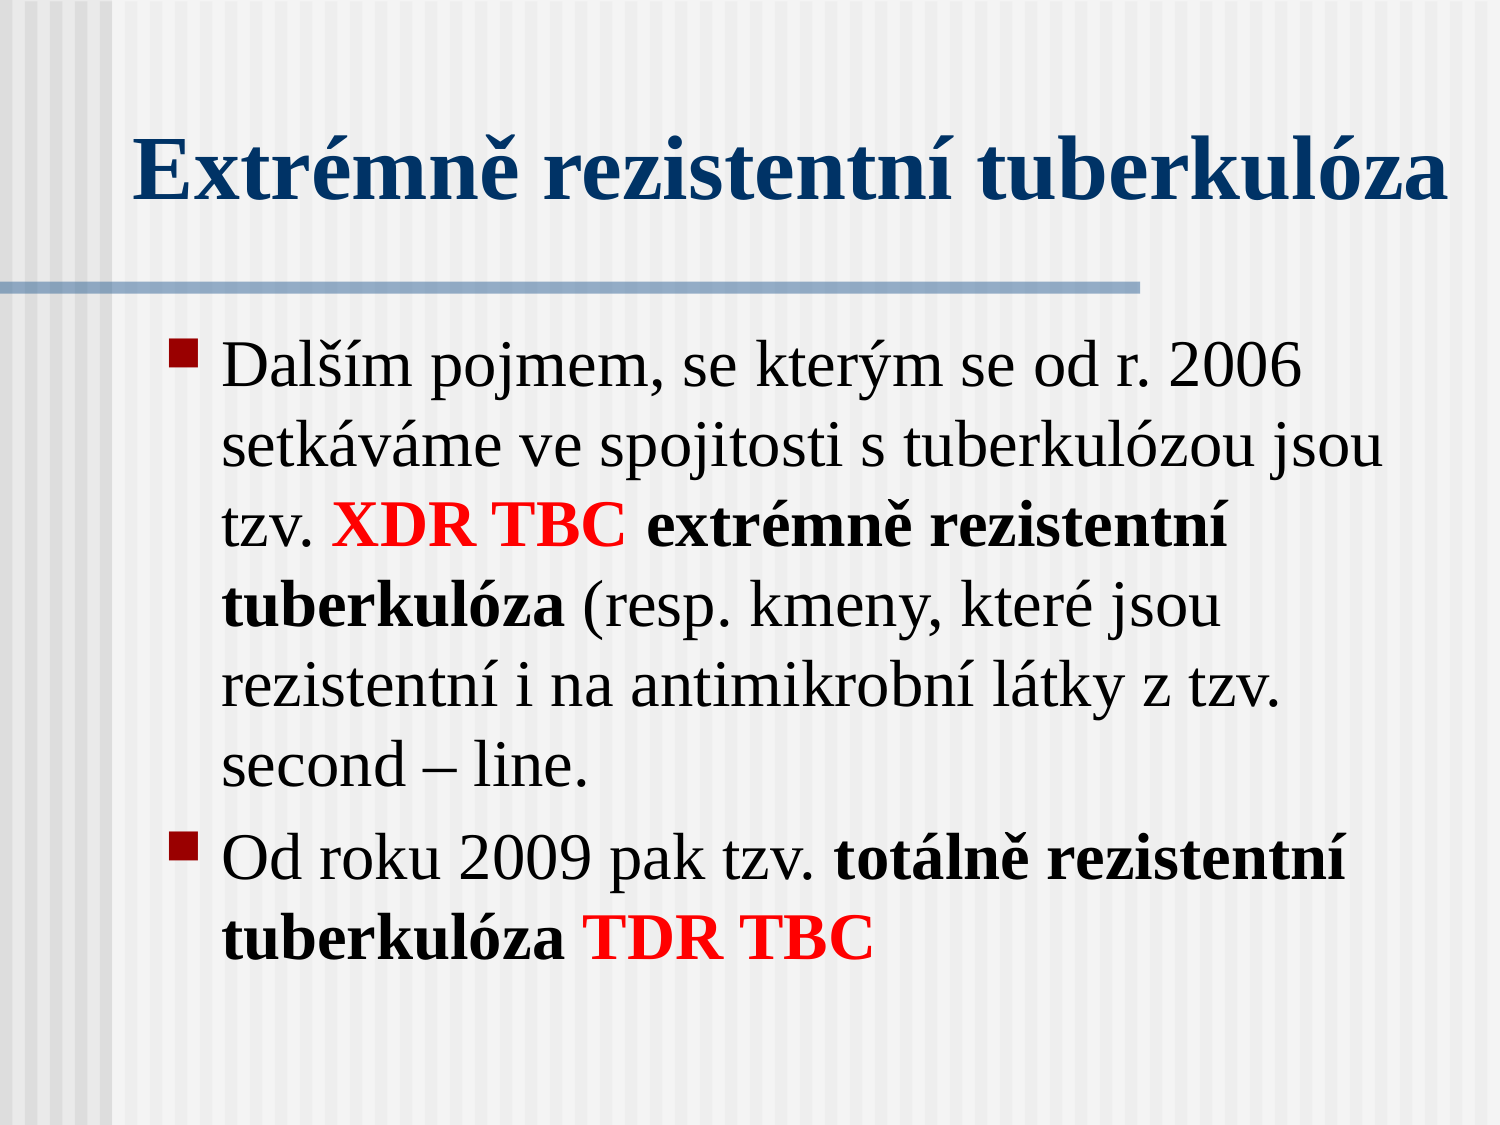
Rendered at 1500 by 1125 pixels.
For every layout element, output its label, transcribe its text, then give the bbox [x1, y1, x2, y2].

list Dalším pojmem, se kterým se od r. 2006 setkáváme ve spojitosti s tuberkulózou jsou tzv. XDR TBC extrémně rezistentní tuberkulóza (resp. kmeny, které jsou rezistentní i na antimikrobní látky z tzv. second – line. Od roku 2009 pak tzv. totálně rezistentní tuberkulóza TDR TBC [149, 312, 1481, 1000]
title Extrémně rezistentní tuberkulóza [117, 99, 1500, 225]
